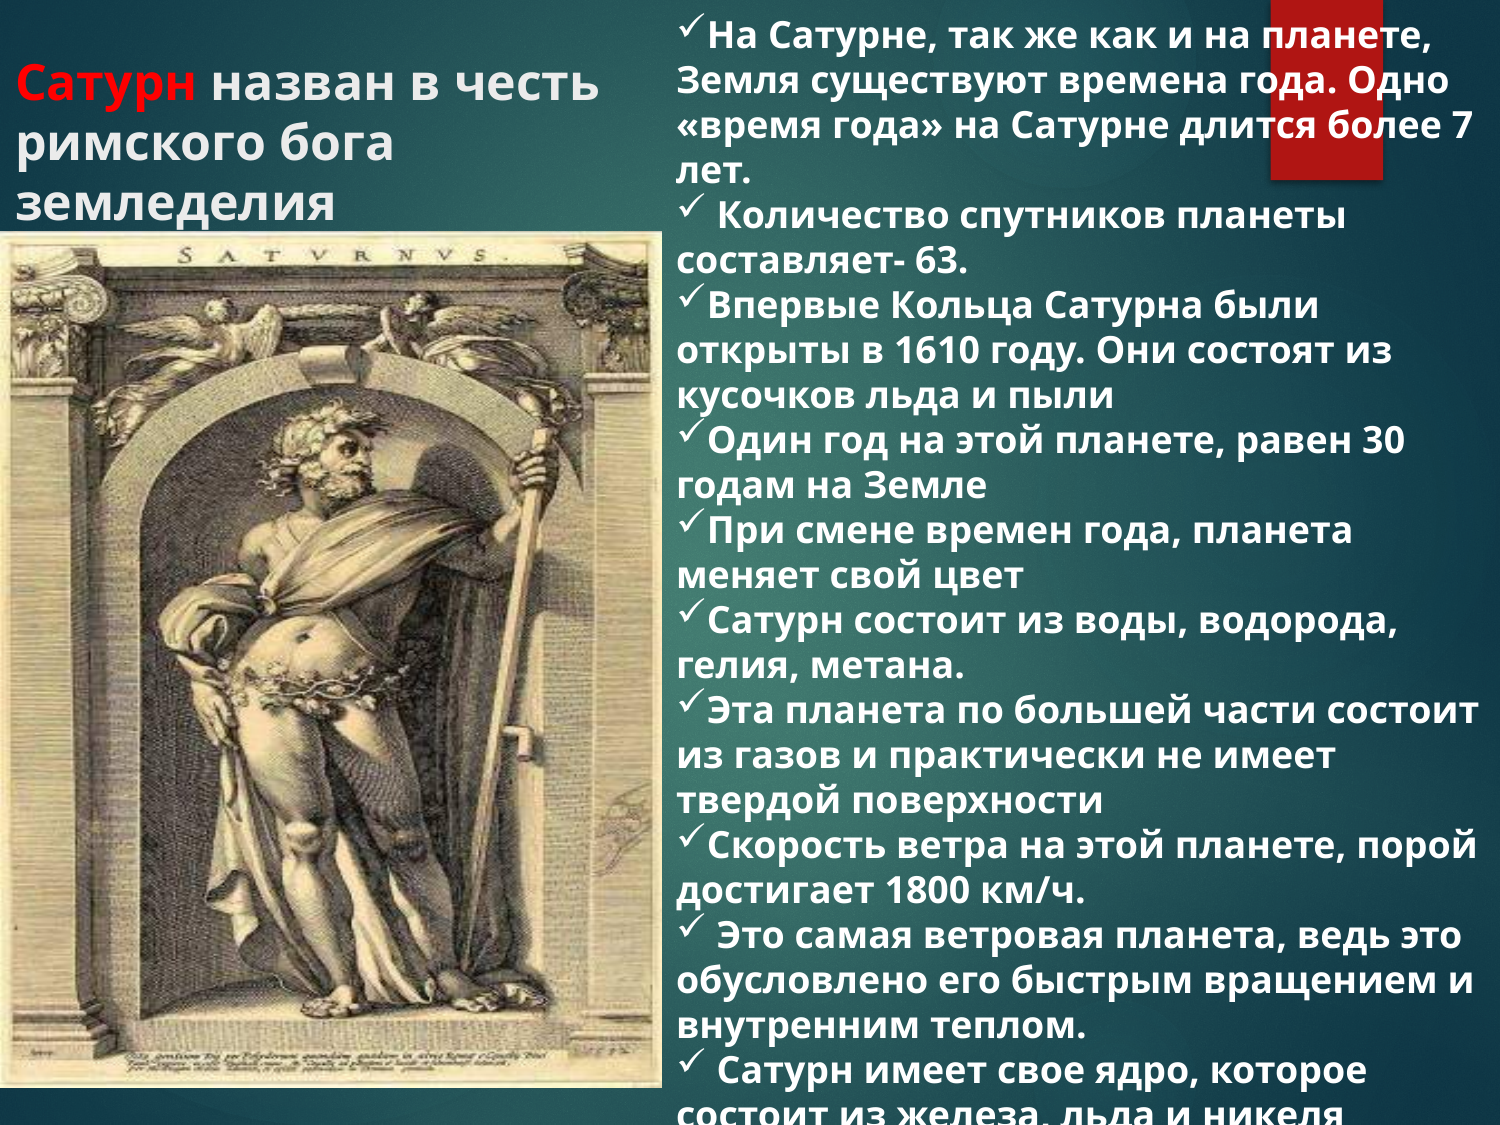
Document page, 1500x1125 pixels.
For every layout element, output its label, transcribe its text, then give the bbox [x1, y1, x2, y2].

picture [0, 231, 662, 1088]
title Сатурн назван в честь римского бога земледелия [0, 42, 661, 173]
text_box На Сатурне, так же как и на планете, Земля существуют времена года. Одно «время года» на Сатурне длится более 7 лет. Количество спутников планеты составляет- 63. Впервые Кольца Сатурна были открыты в 1610 году. Они состоят из кусочков льда и пыли Один год на этой планете, равен 30 годам на Земле При смене времен года, планета меняет свой цвет Сатурн состоит из воды, водорода, гелия, метана. Эта планета по большей части состоит из газов и практически не имеет твердой поверхности Скорость ветра на этой планете, порой достигает 1800 км/ч. Это самая ветровая планета, ведь это обусловлено его быстрым вращением и внутренним теплом. Сатурн имеет свое ядро, которое состоит из железа, льда и никеля [661, 3, 1500, 1125]
